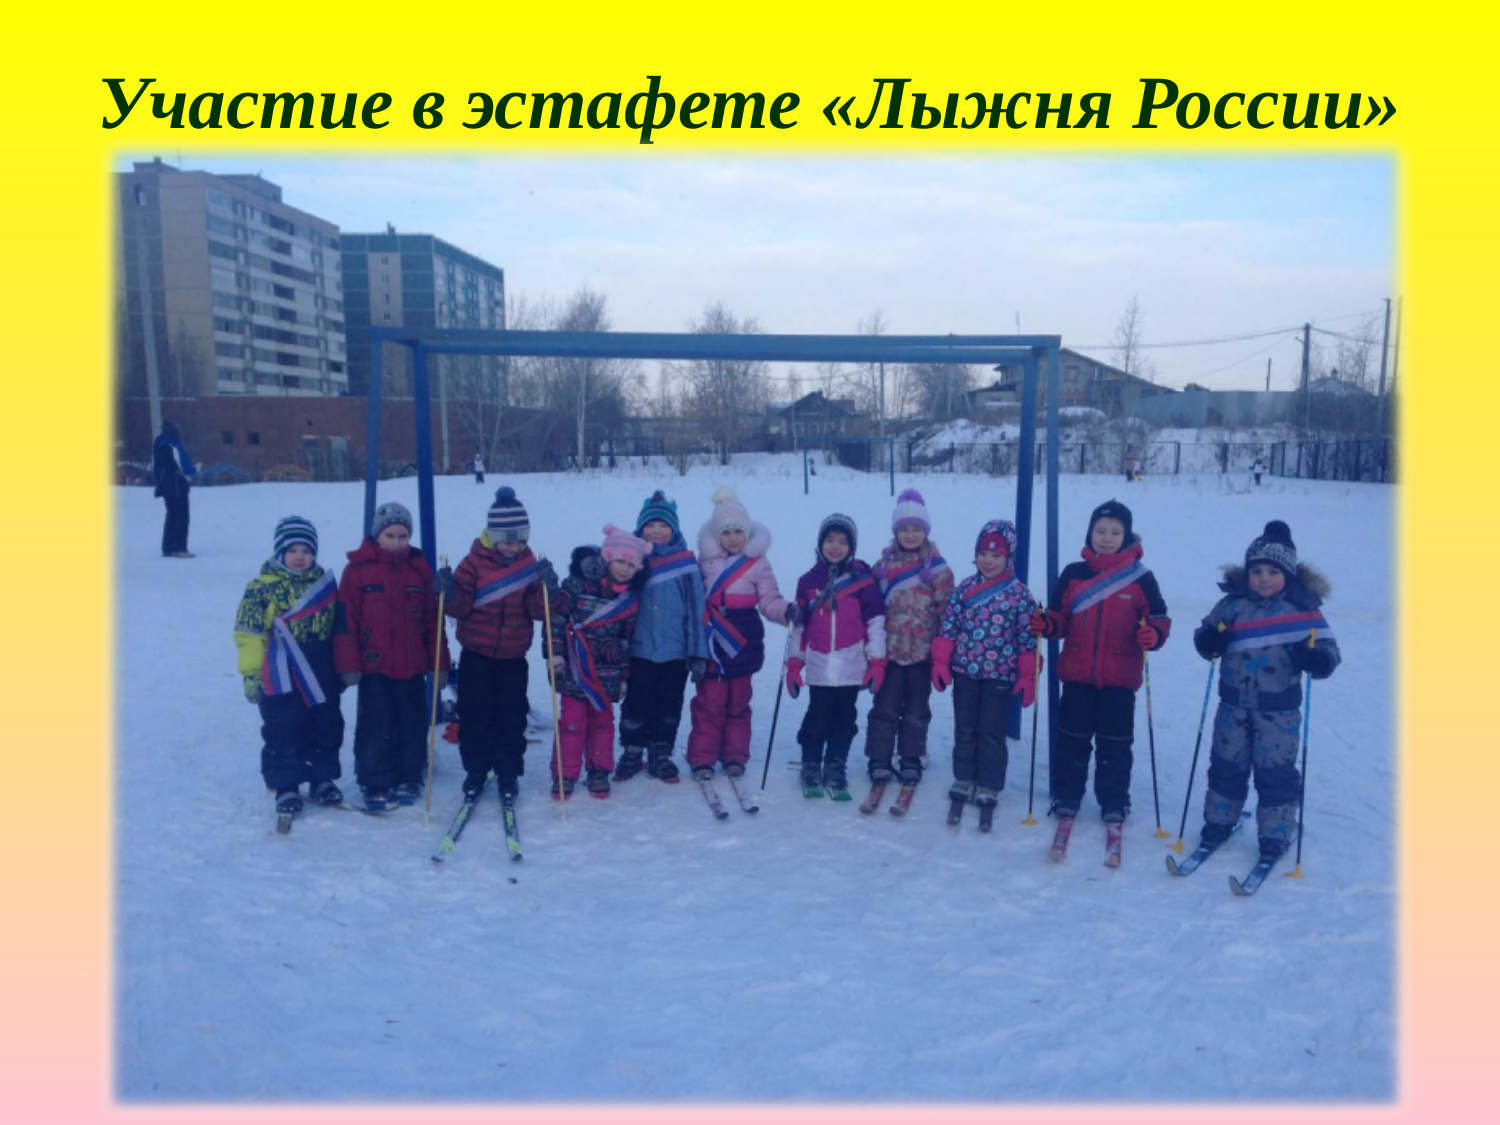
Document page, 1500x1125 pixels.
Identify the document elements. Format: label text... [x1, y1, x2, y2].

title Участие в эстафете «Лыжня России» [0, 45, 1500, 153]
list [94, 132, 1419, 1125]
